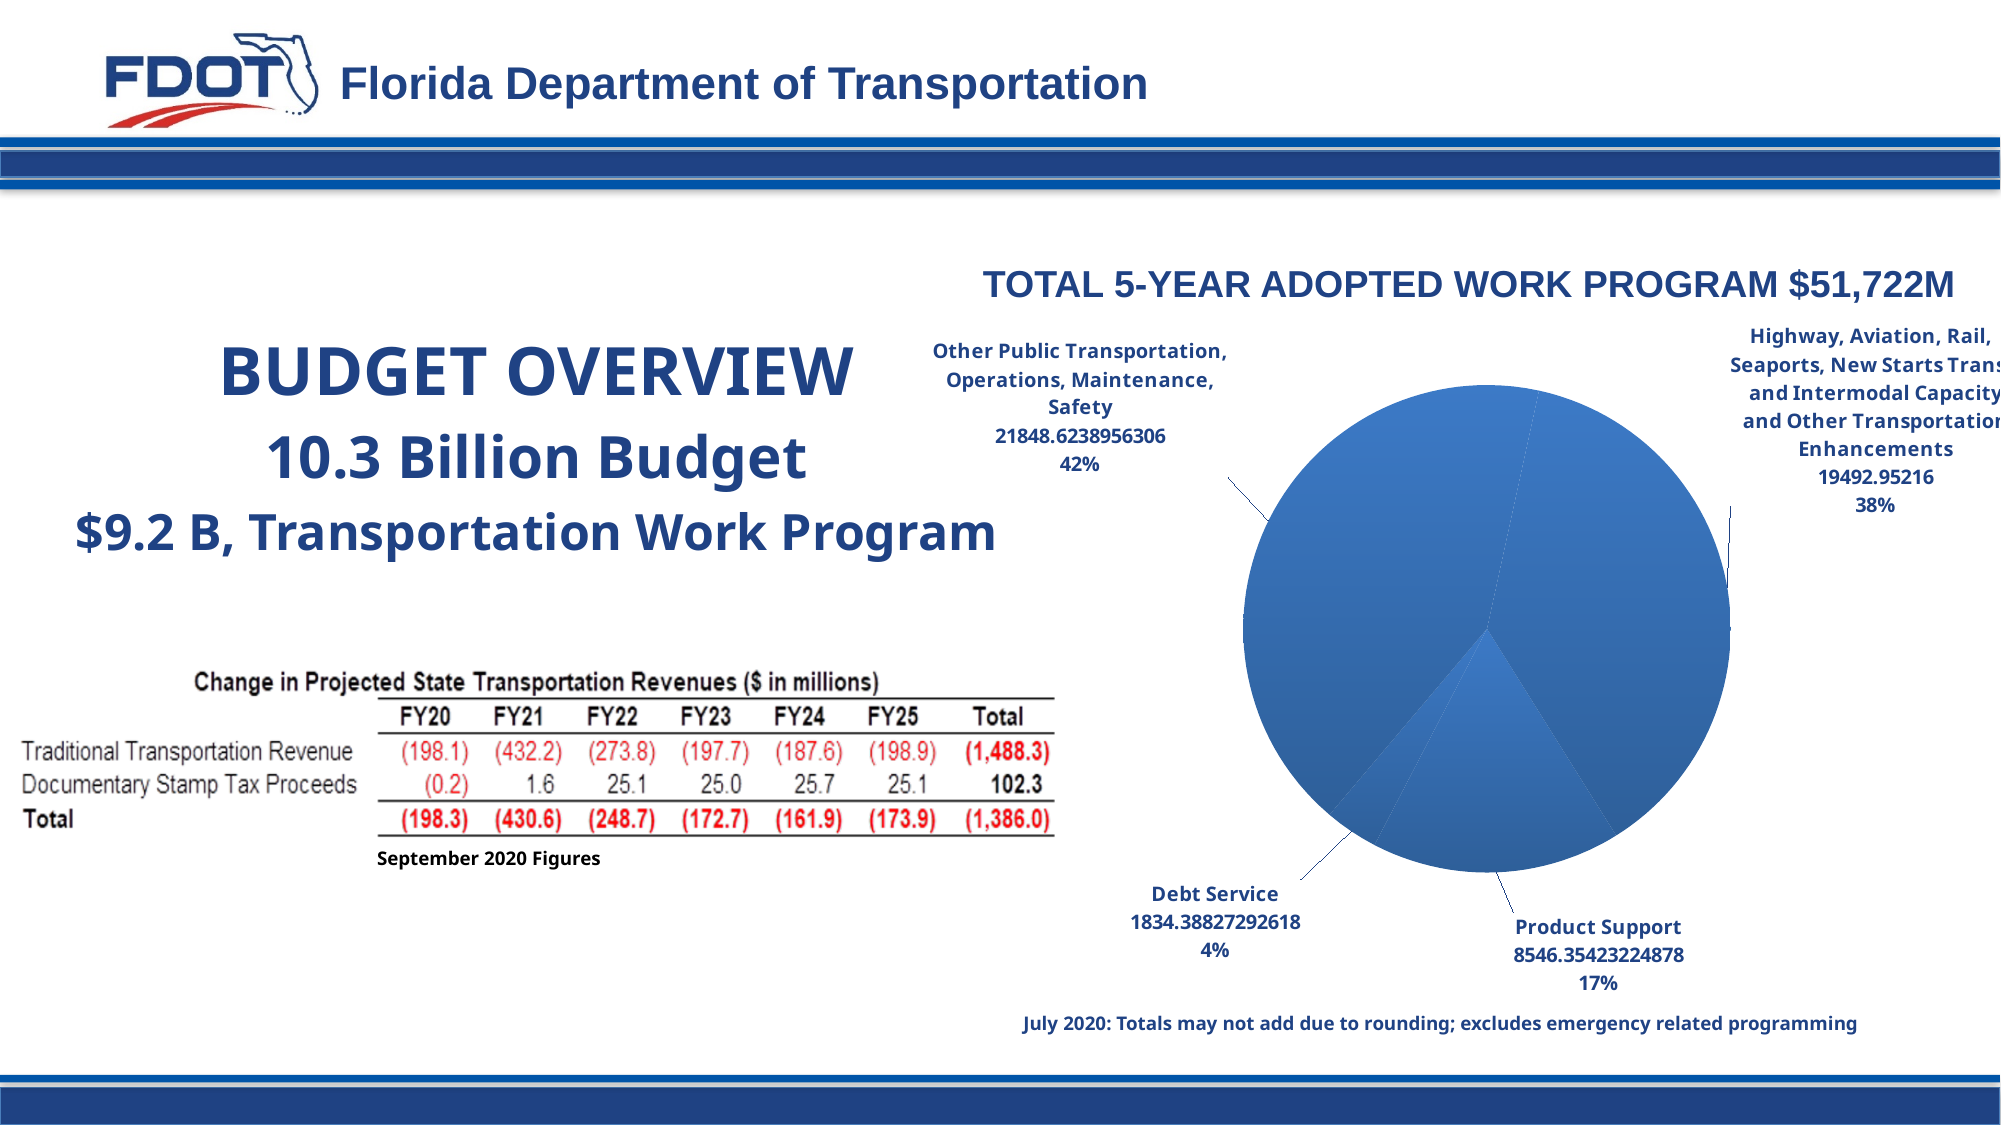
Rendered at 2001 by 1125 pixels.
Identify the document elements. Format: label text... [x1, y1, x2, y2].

text_box TOTAL 5-YEAR ADOPTED WORK PROGRAM $51,722M [968, 252, 1984, 312]
picture [17, 663, 1056, 840]
text_box September 2020 Figures [362, 848, 650, 877]
list BUDGET OVERVIEW 10.3 Billion Budget $9.2 B, Transportation Work Program [17, 321, 882, 422]
chart [883, 321, 2000, 1005]
picture [99, 23, 325, 137]
text_box July 2020: Totals may not add due to rounding; excludes emergency related programming [1008, 1013, 1943, 1042]
